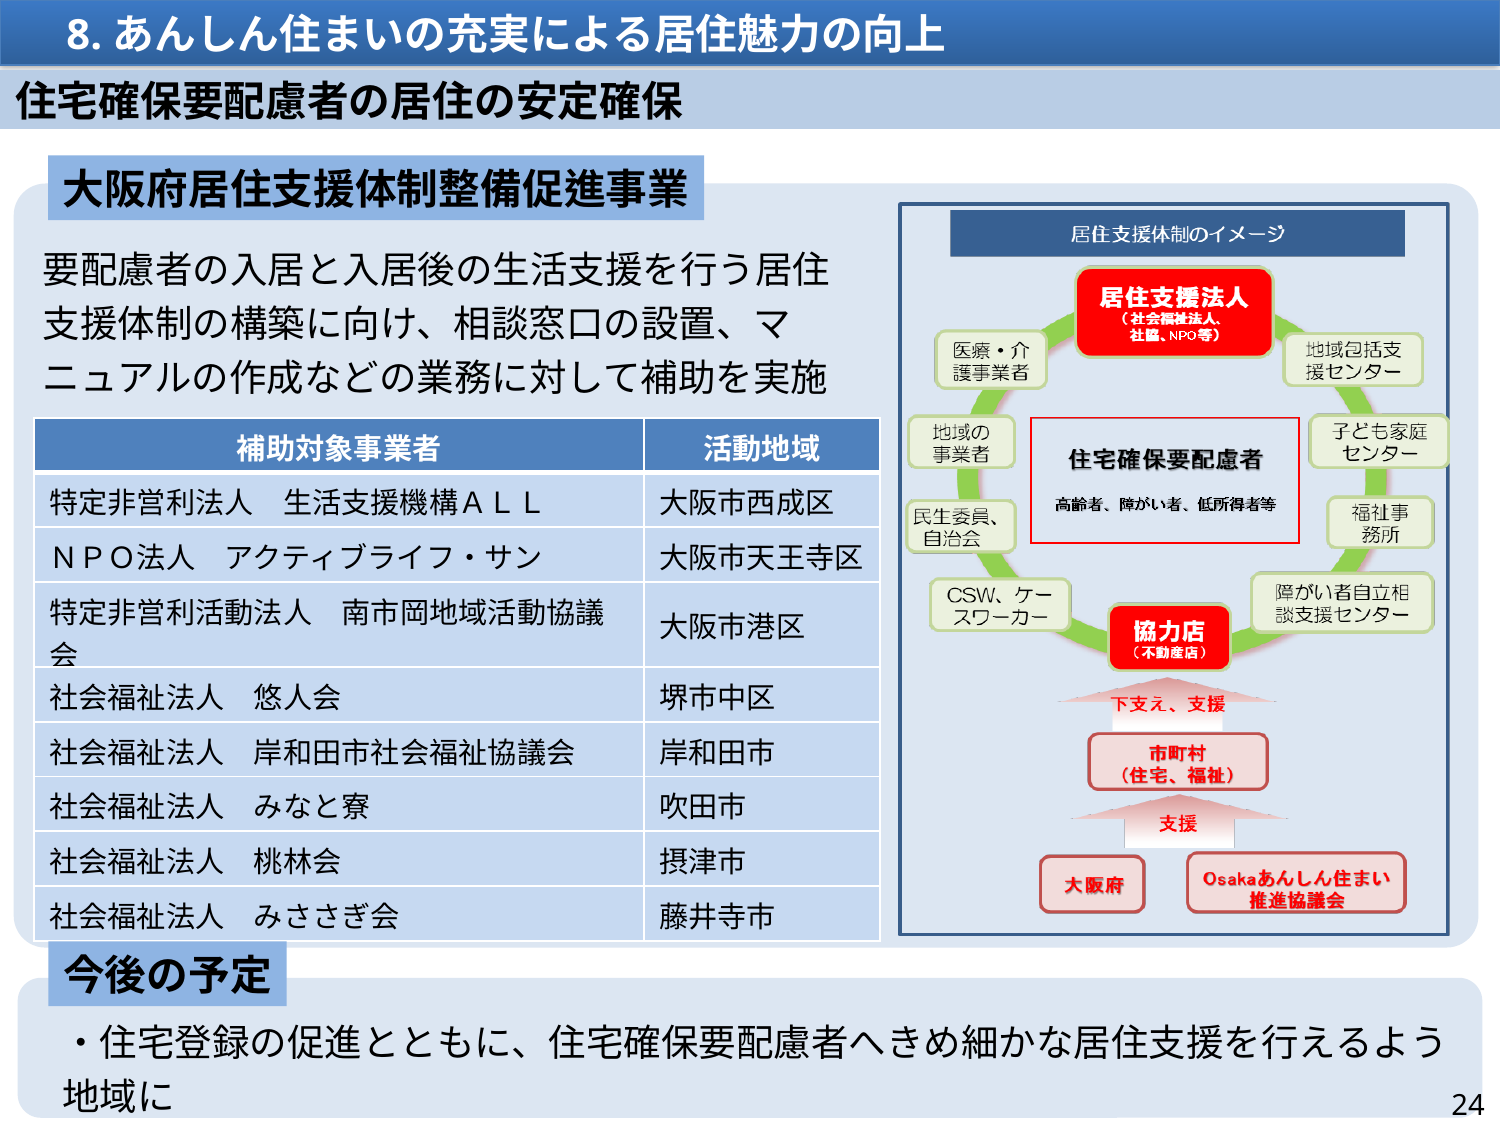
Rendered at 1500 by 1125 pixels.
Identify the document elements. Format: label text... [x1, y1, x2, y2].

table_cell 岸和田市 [645, 723, 879, 776]
table_header 活動地域 [645, 419, 879, 470]
table_header 補助対象事業者 [35, 419, 643, 470]
text_box [11, 199, 1481, 950]
table_cell 藤井寺市 [645, 887, 879, 940]
table_cell 大阪市天王寺区 [645, 528, 879, 581]
table_cell 社会福祉法人 桃林会 [35, 832, 643, 885]
table_cell 社会福祉法人 悠人会 [35, 668, 643, 721]
table_cell 大阪市港区 [645, 583, 879, 666]
text_box [15, 975, 1399, 1120]
table_cell 摂津市 [645, 832, 879, 885]
text_box 今後の予定 [48, 941, 287, 1007]
table_cell 堺市中区 [645, 668, 879, 721]
table_cell 社会福祉法人 みささぎ会 [35, 887, 643, 940]
table_cell 社会福祉法人 岸和田市社会福祉協議会 [35, 723, 643, 776]
picture [898, 202, 1451, 936]
text_box [287, 975, 1485, 1082]
text_box 大阪府居住支援体制整備促進事業 [48, 155, 705, 221]
table_cell 社会福祉法人 みなと寮 [35, 777, 643, 830]
table_cell ＮＰＯ法人 アクティブライフ・サン [35, 528, 643, 581]
table_cell 特定非営利法人 生活支援機構ＡＬＬ [35, 475, 643, 526]
table_cell 吹田市 [645, 777, 879, 830]
table_cell 特定非営利活動法人 南市岡地域活動協議会 [35, 583, 643, 666]
text_box 要配慮者の入居と入居後の生活支援を行う居住支援体制の構築に向け、相談窓口の設置、マニュアルの作成などの業務に対して補助を実施 [28, 229, 871, 407]
text_box 住宅確保要配慮者の居住の安定確保 [0, 69, 1500, 129]
slide_number 24 [1399, 1082, 1500, 1125]
text_box [13, 139, 1486, 199]
table_cell 大阪市西成区 [645, 475, 879, 526]
text_box ・住宅登録の促進とともに、住宅確保要配慮者へきめ細かな居住支援を行えるよう地域に おける居住支援体制の構築に取り組む [54, 996, 1465, 1119]
text_box 8.あんしん住まいの充実による居住魅力の向上 [0, 0, 1500, 66]
